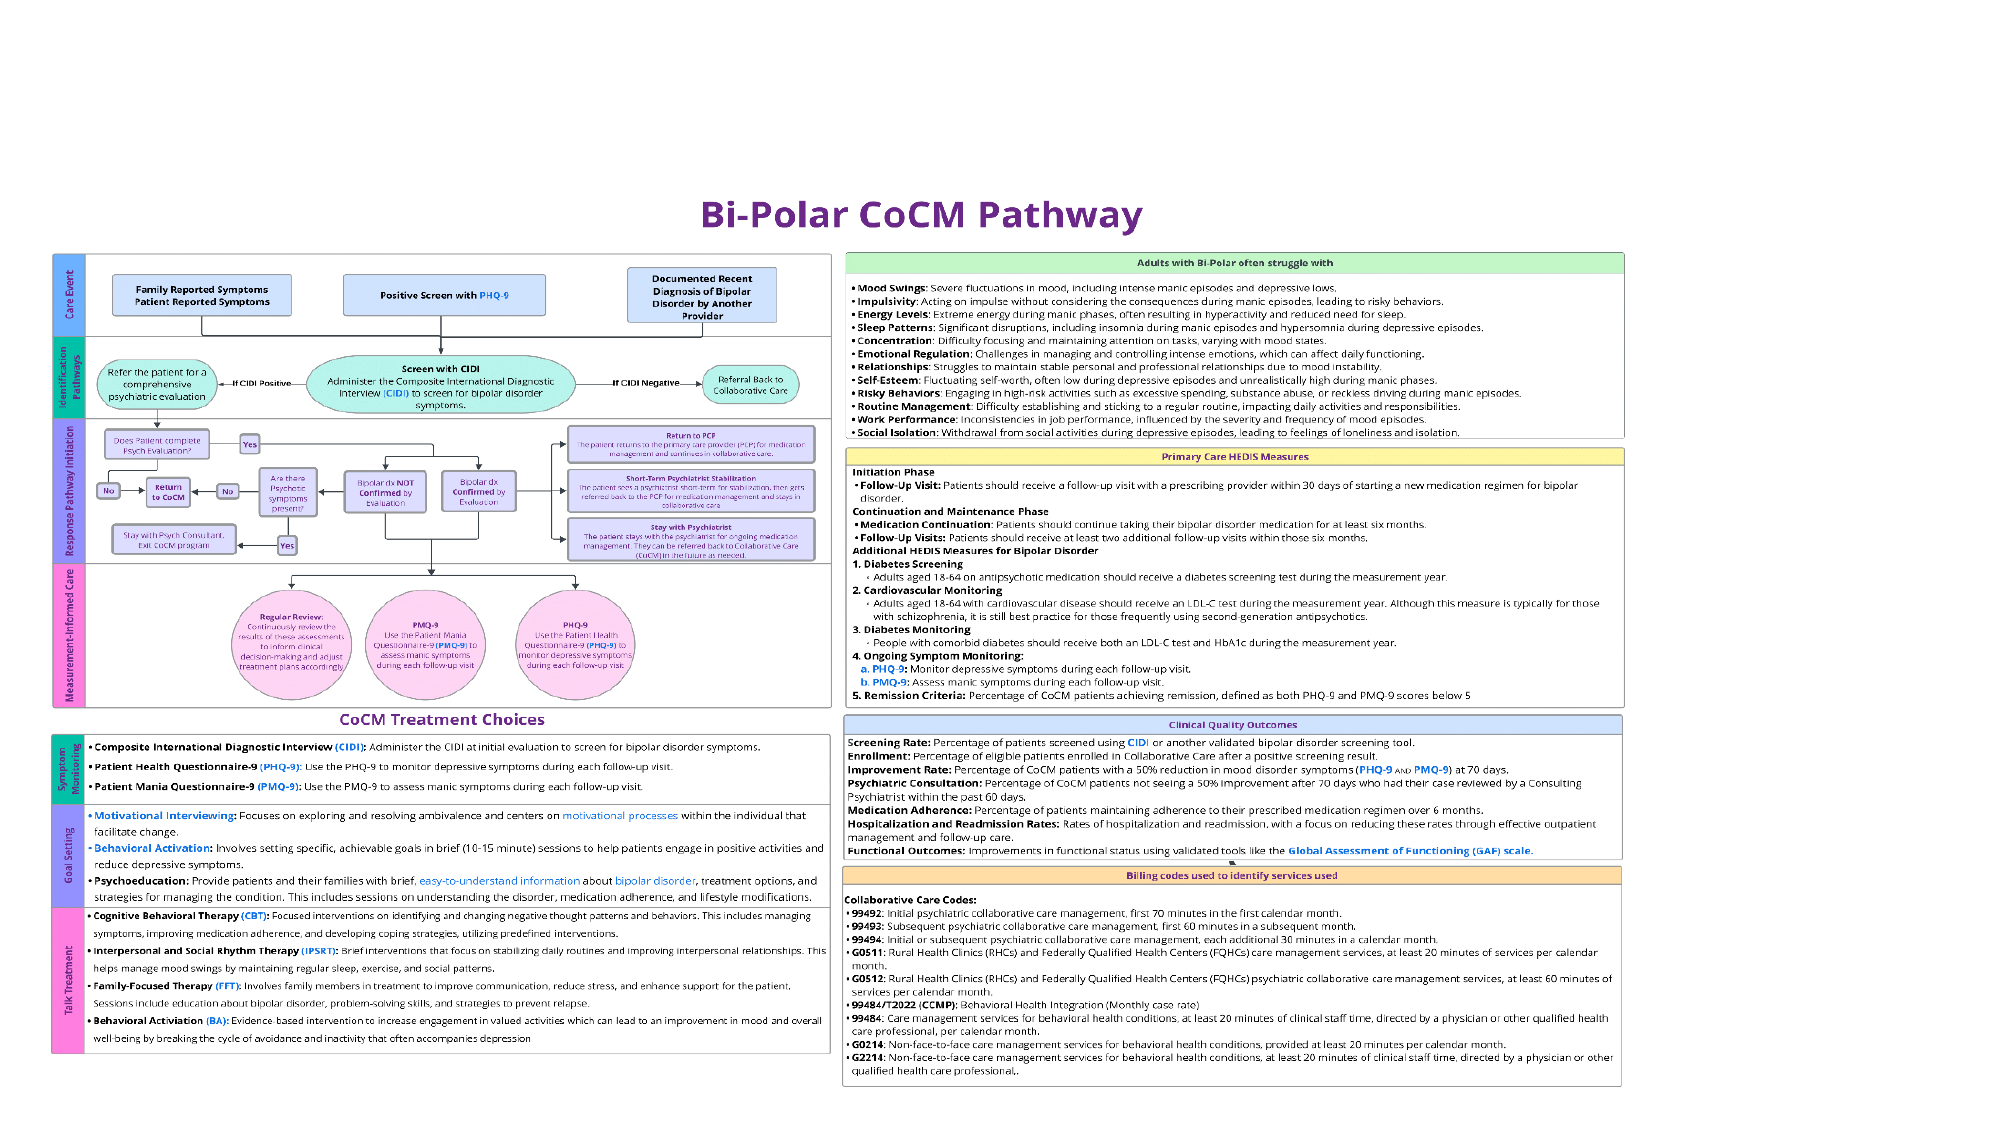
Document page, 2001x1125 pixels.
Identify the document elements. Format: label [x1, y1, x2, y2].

picture [0, 33, 1756, 1125]
